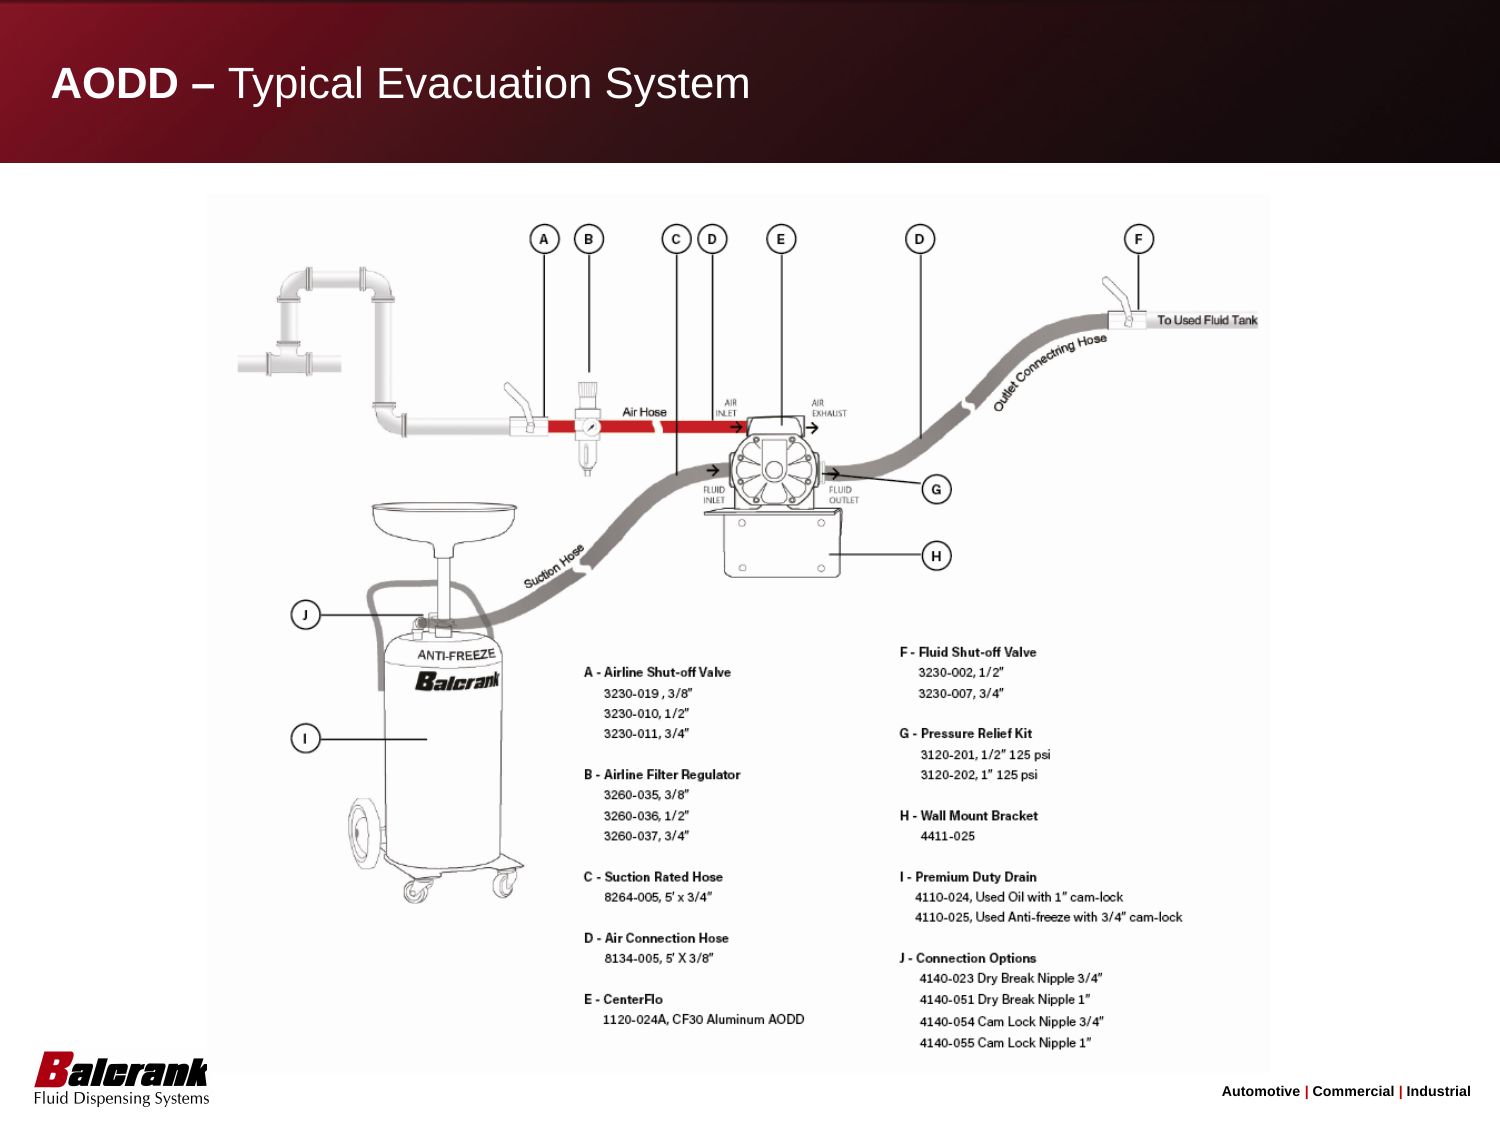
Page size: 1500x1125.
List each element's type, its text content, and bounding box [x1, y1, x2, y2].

picture [29, 194, 1270, 1107]
picture [0, 0, 1500, 163]
text_box AODD – Typical Evacuation System [36, 47, 766, 115]
